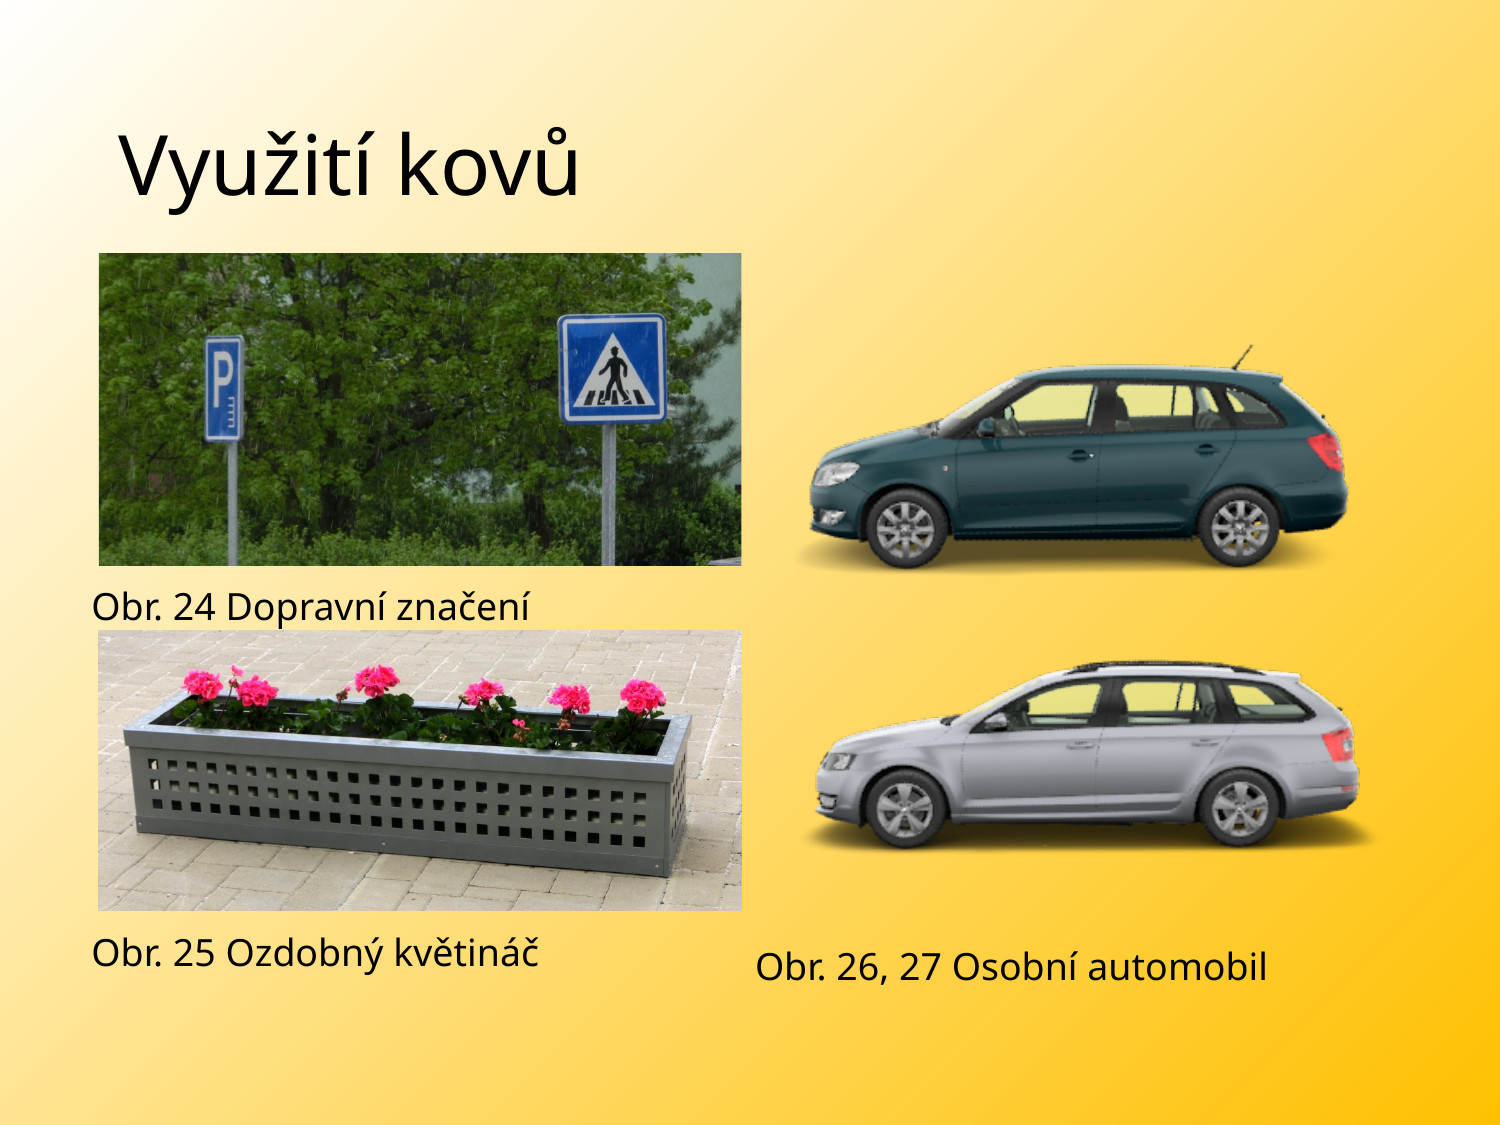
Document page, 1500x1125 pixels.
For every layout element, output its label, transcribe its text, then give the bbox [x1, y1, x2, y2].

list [98, 630, 742, 911]
text_box Obr. 24 Dopravní značení [76, 575, 586, 636]
text_box Obr. 25 Ozdobný květináč [76, 921, 609, 982]
title Využití kovů [103, 59, 1397, 278]
picture [98, 253, 1416, 927]
text_box Obr. 26, 27 Osobní automobil [740, 935, 1353, 995]
